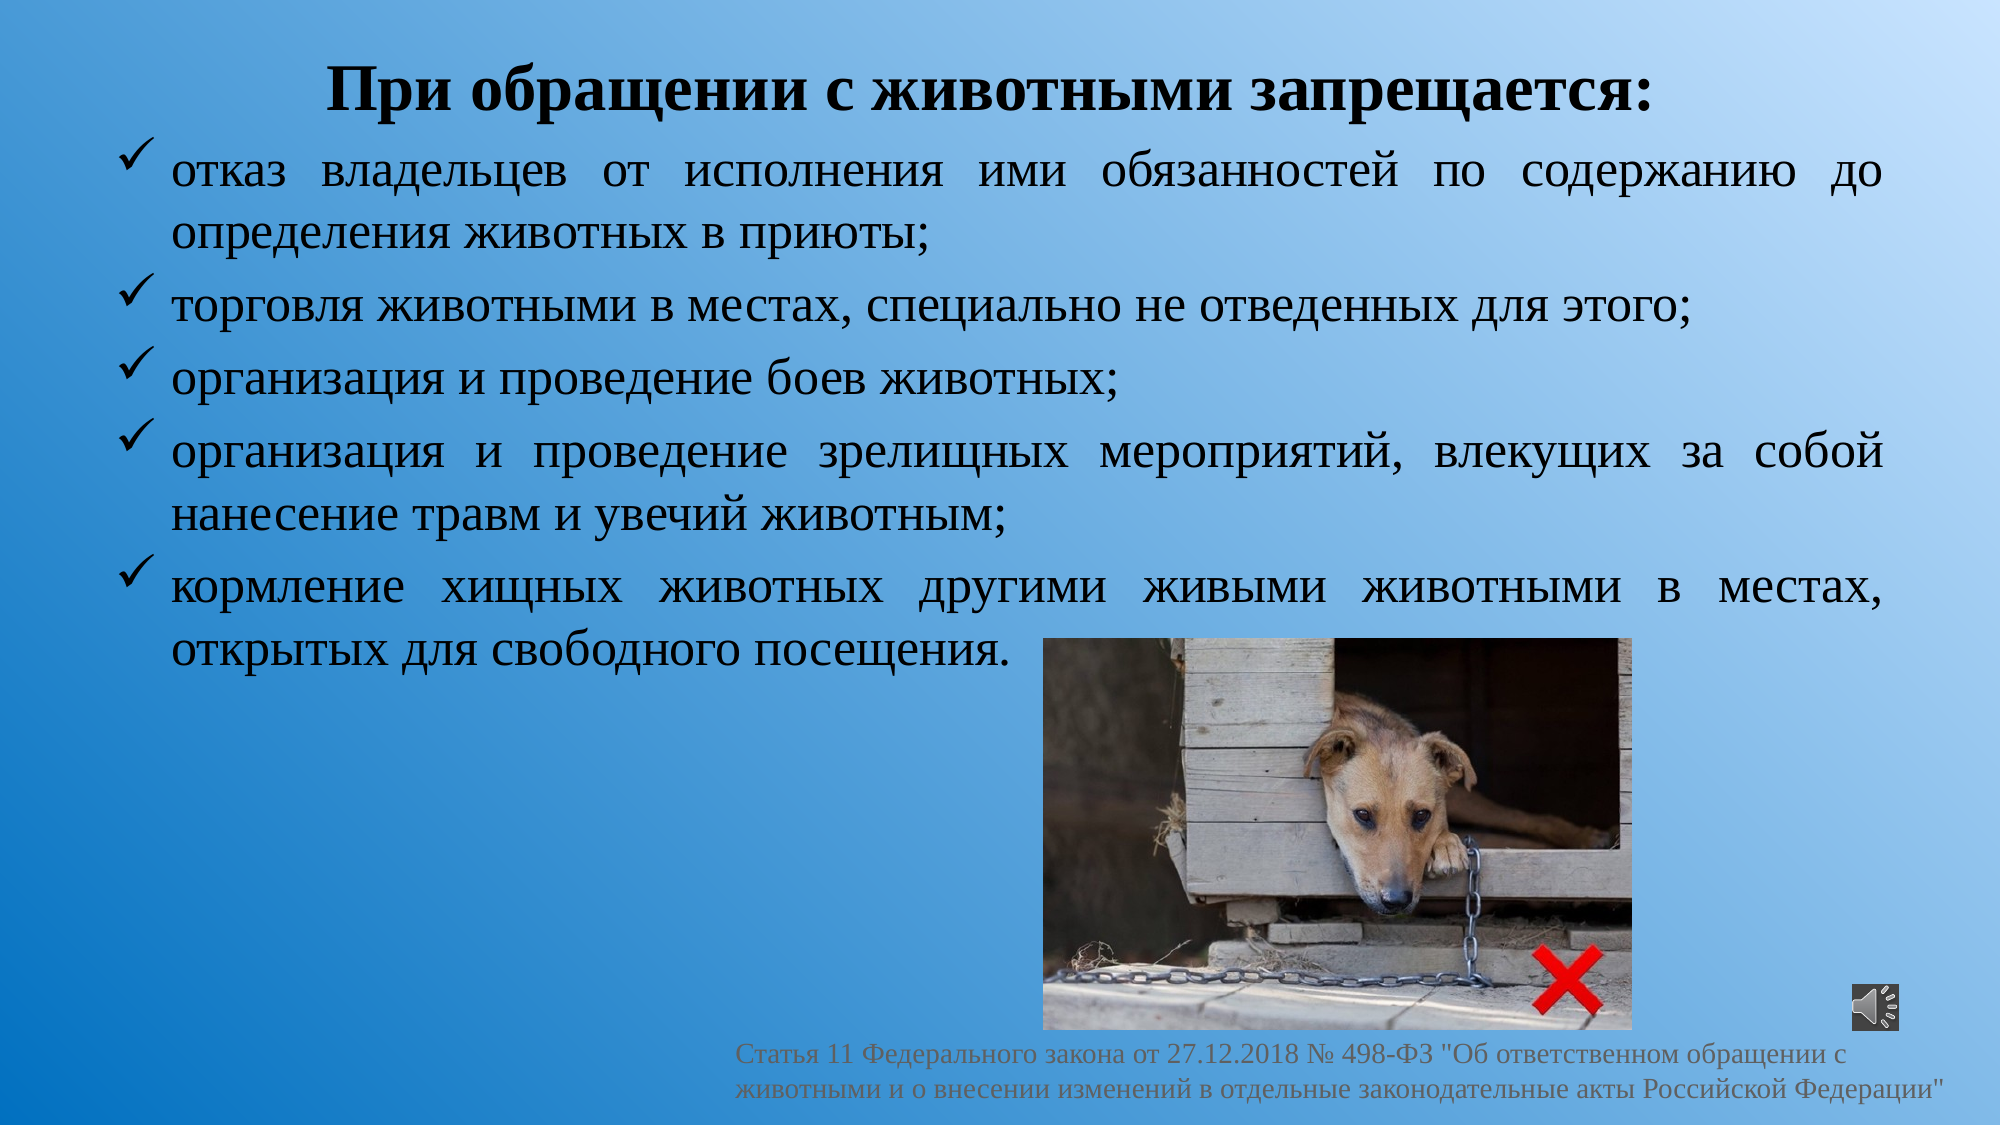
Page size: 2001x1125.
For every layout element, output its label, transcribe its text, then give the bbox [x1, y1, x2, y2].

text_box Статья 11 Федерального закона от 27.12.2018 № 498-ФЗ "Об ответственном обращении с животными и о внесении изменений в отдельные законодательные акты Российской Федерации" [720, 1026, 1971, 1123]
picture [1042, 637, 1633, 1031]
picture [1850, 983, 1901, 1033]
list При обращении с животными запрещается: отказ владельцев от исполнения ими обязанностей по содержанию до определения животных в приюты; торговля животными в местах, специально не отведенных для этого; организация и проведение боев животных; организация и проведение зрелищных мероприятий, влекущих за собой нанесение травм и увечий животным; кормление хищных животных другими живыми животными в местах, открытых для свободного посещения. [99, 36, 1900, 635]
